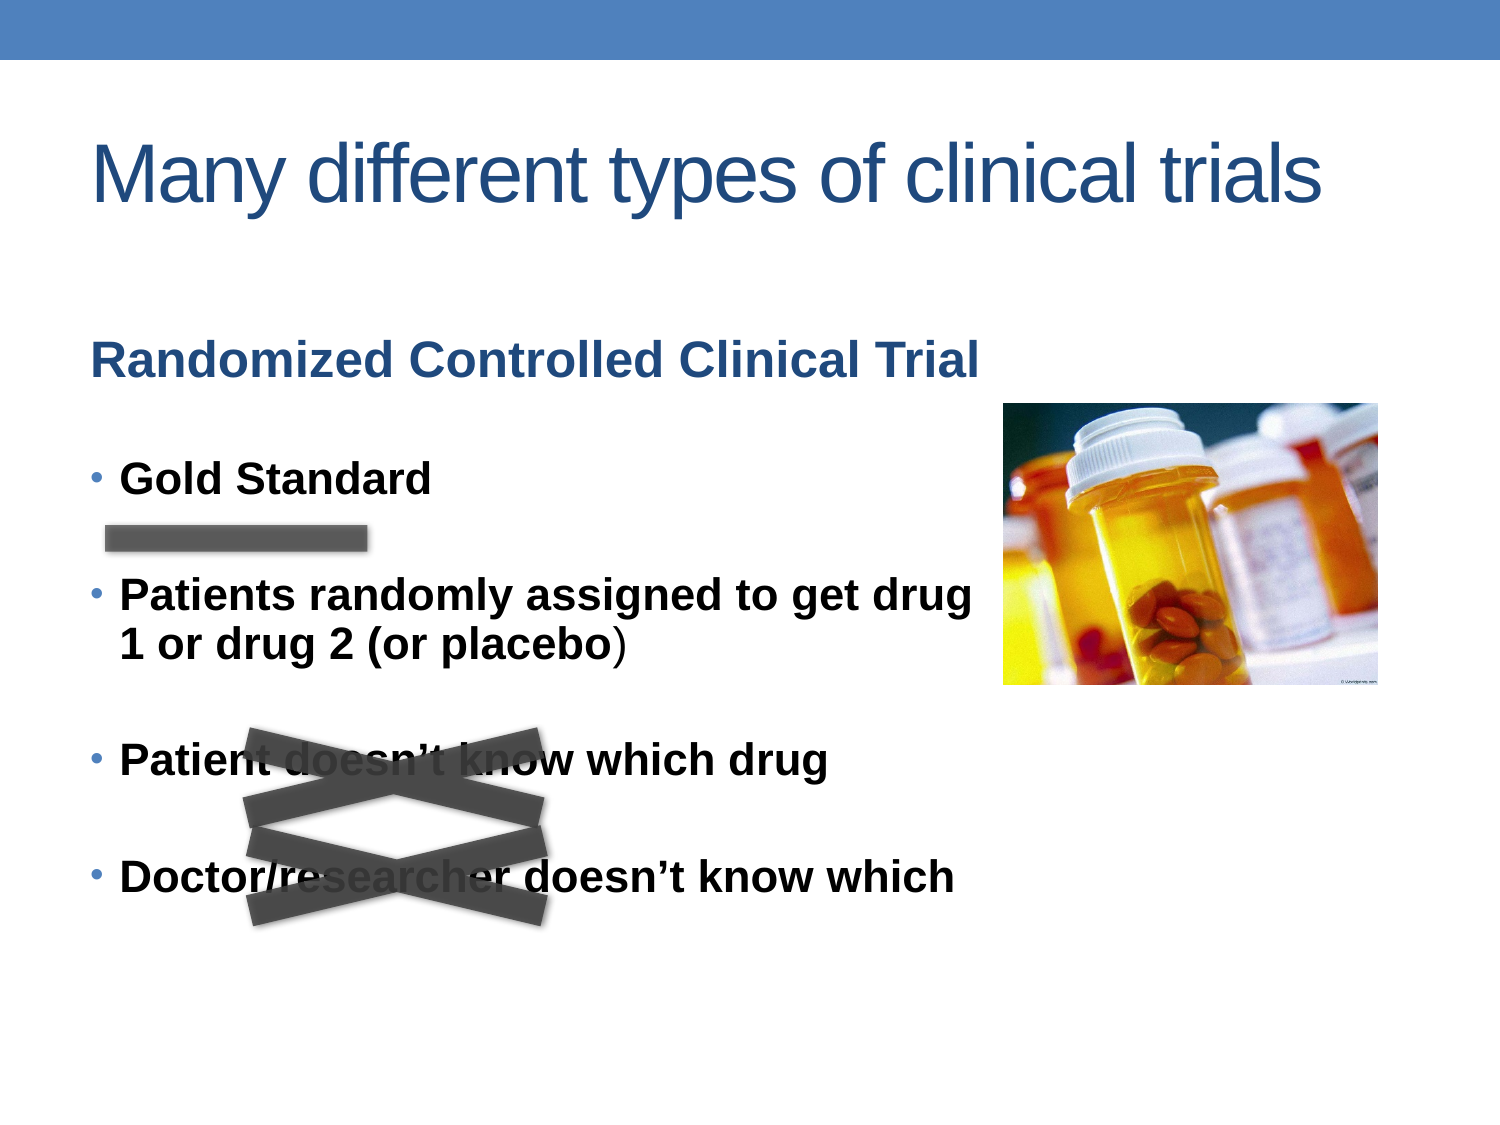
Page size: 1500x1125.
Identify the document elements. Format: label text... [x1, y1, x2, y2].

text_box [104, 524, 368, 552]
list Randomized Controlled Clinical Trial Gold Standard Patients randomly assigned to get drug 1 or drug 2 (or placebo) Patient doesn’t know which drug Doctor/researcher doesn’t know which [75, 319, 1003, 967]
title Many different types of clinical trials [75, 87, 1425, 250]
picture [1002, 403, 1379, 686]
text_box [241, 726, 546, 829]
text_box [245, 824, 549, 928]
